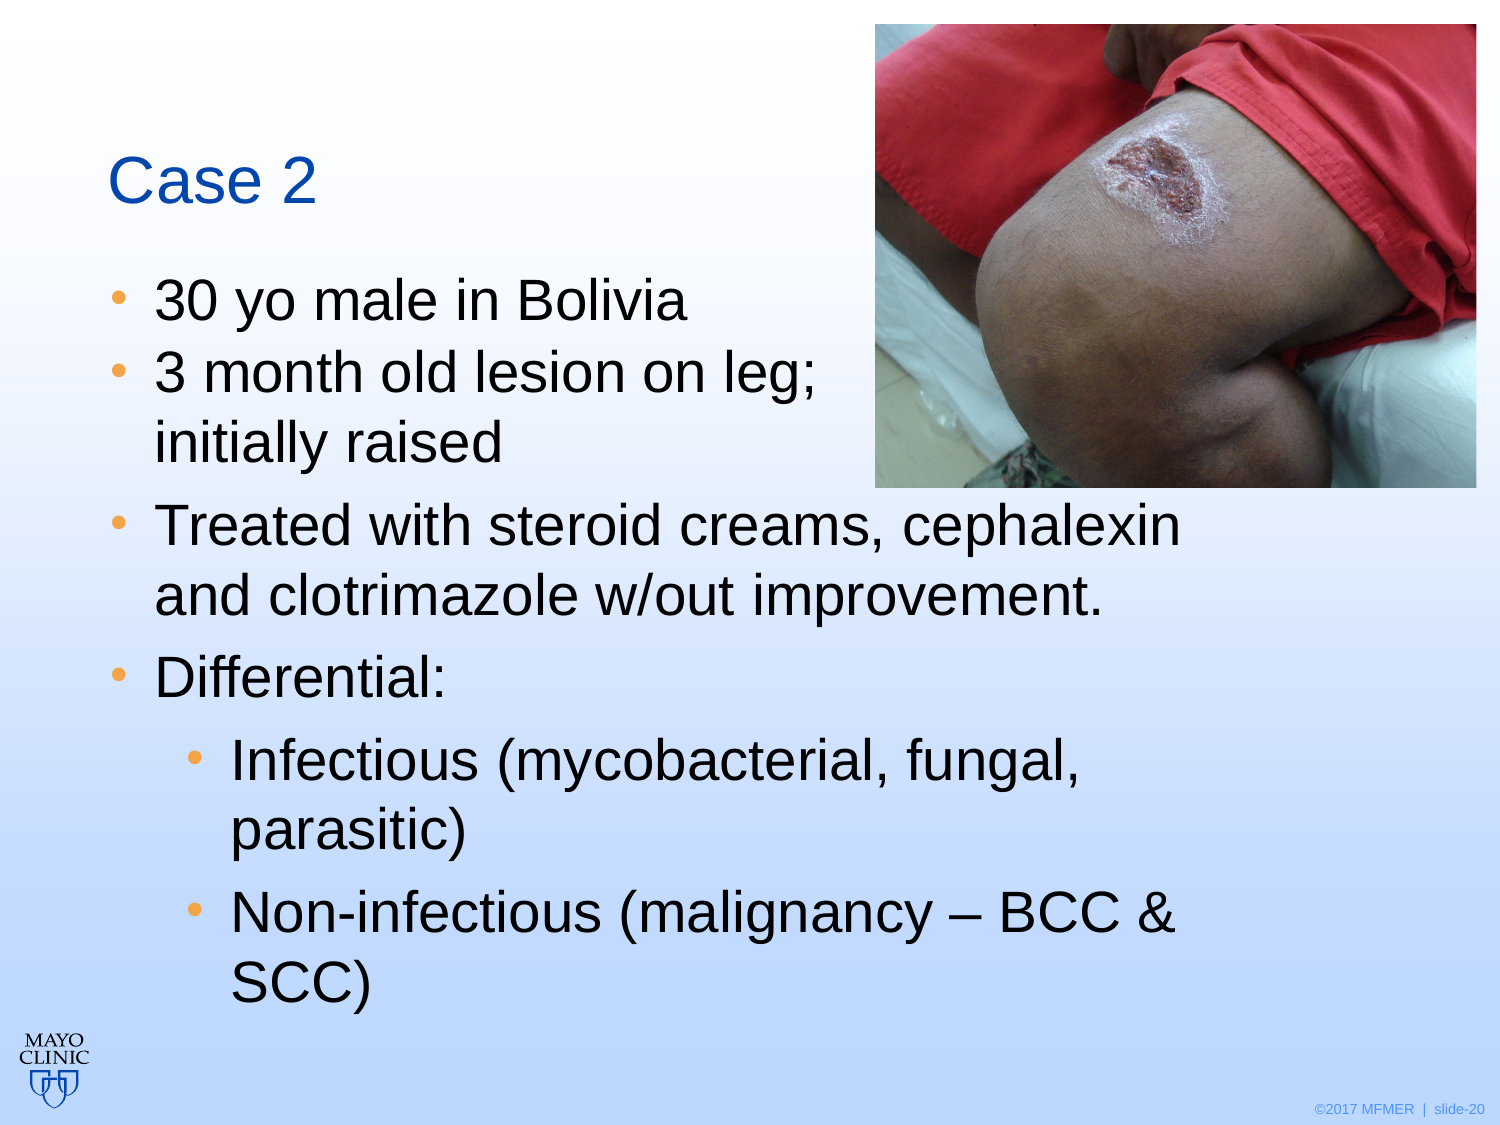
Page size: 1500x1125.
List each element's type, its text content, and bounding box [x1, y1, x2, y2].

title Case 2 [108, 0, 1392, 224]
text_box [1392, 24, 1477, 488]
picture [0, 0, 1500, 1125]
list 30 yo male in Bolivia 3 month old lesion on leg; initially raised Treated with steroid creams, cephalexin and clotrimazole w/out improvement. Differential: Infectious (mycobacterial, fungal, parasitic) Non‐infectious (malignancy – BCC & SCC) [108, 224, 1392, 1013]
